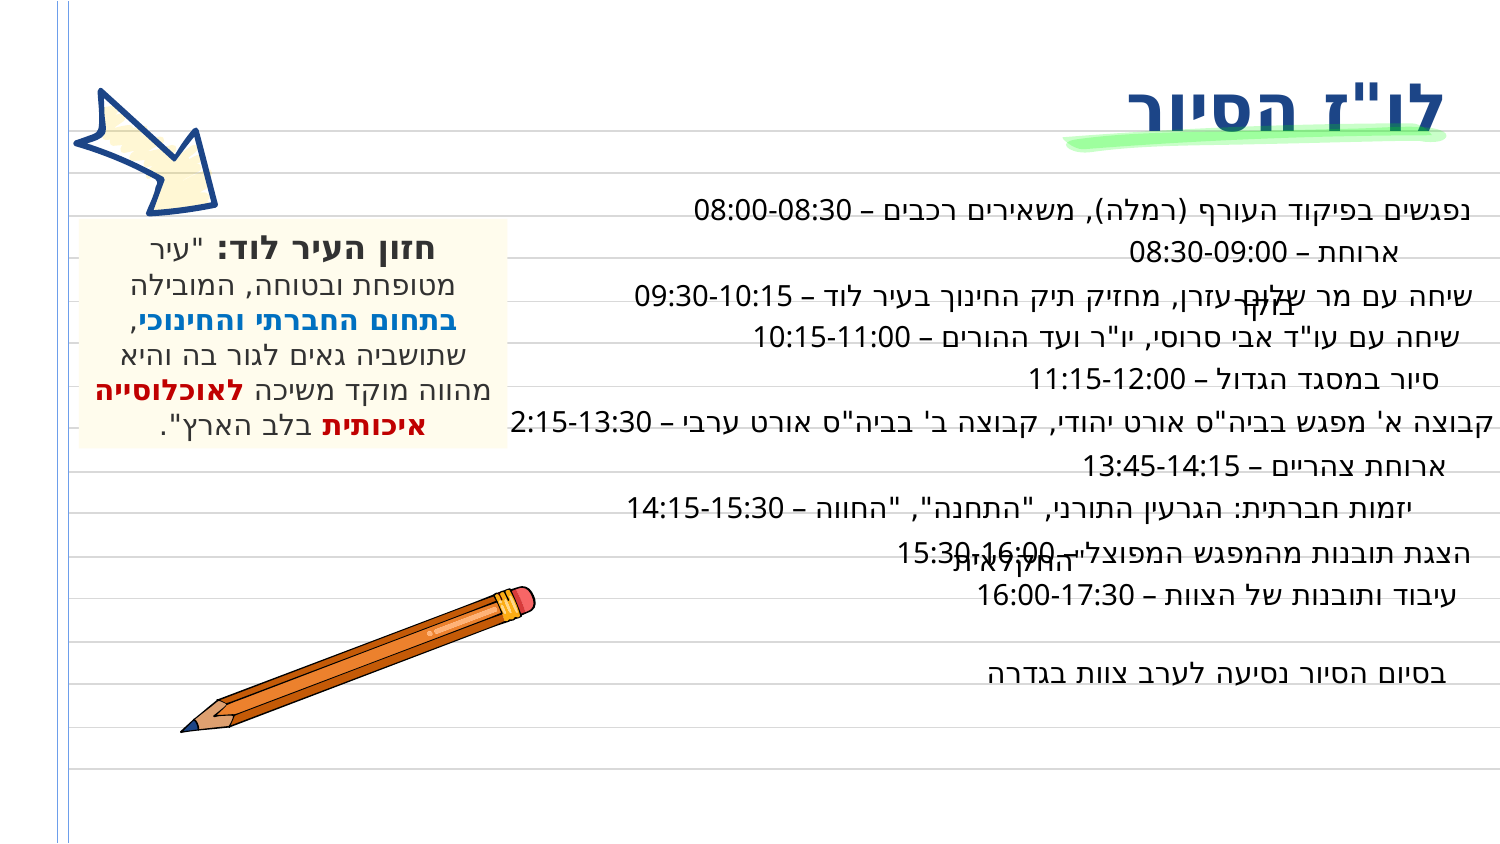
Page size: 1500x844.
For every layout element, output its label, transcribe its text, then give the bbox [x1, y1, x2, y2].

text_box 12:15-13:30 – קבוצה א' מפגש בביה"ס אורט יהודי, קבוצה ב' בביה"ס אורט ערבי [508, 378, 1500, 446]
text_box חזון העיר לוד: "עיר מטופחת ובטוחה, המובילה בתחום החברתי והחינוכי, שתושביה גאים לגור בה והיא מהווה מוקד משיכה לאוכלוסייה איכותית בלב הארץ". [78, 218, 508, 449]
text_box 13:45-14:15 – ארוחת צהריים [820, 422, 1500, 490]
text_box 16:00-17:30 – עיבוד ותובנות של הצוות [772, 551, 1500, 620]
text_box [1056, 123, 1448, 153]
text_box 14:15-15:30 – יזמות חברתית: הגרעין התורני, "התחנה", "החווה החקלאית" [574, 464, 1465, 585]
text_box 11:15-12:00 – סיור במסגד הגדול [793, 335, 1500, 378]
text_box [83, 78, 211, 228]
text_box 08:30-09:00 – ארוחת בוקר [1090, 208, 1439, 252]
text_box 08:00-08:30 – נפגשים בפיקוד העורף (רמלה), משאירים רכבים [637, 166, 1500, 235]
text_box 15:30-16:00 – הצגת תובנות מהמפגש המפוצל [739, 509, 1500, 577]
text_box בסיום הסיור נסיעה לערב צוות בגדרה [916, 629, 1500, 697]
text_box 10:15-11:00 – שיחה עם עו"ד אבי סרוסי, יו"ר ועד ההורים [662, 292, 1500, 361]
title לו"ז הסיור [1126, 64, 1500, 159]
text_box 09:30-10:15 – שיחה עם מר שלום עזרן, מחזיק תיק החינוך בעיר לוד [508, 252, 1500, 320]
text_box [167, 634, 547, 694]
